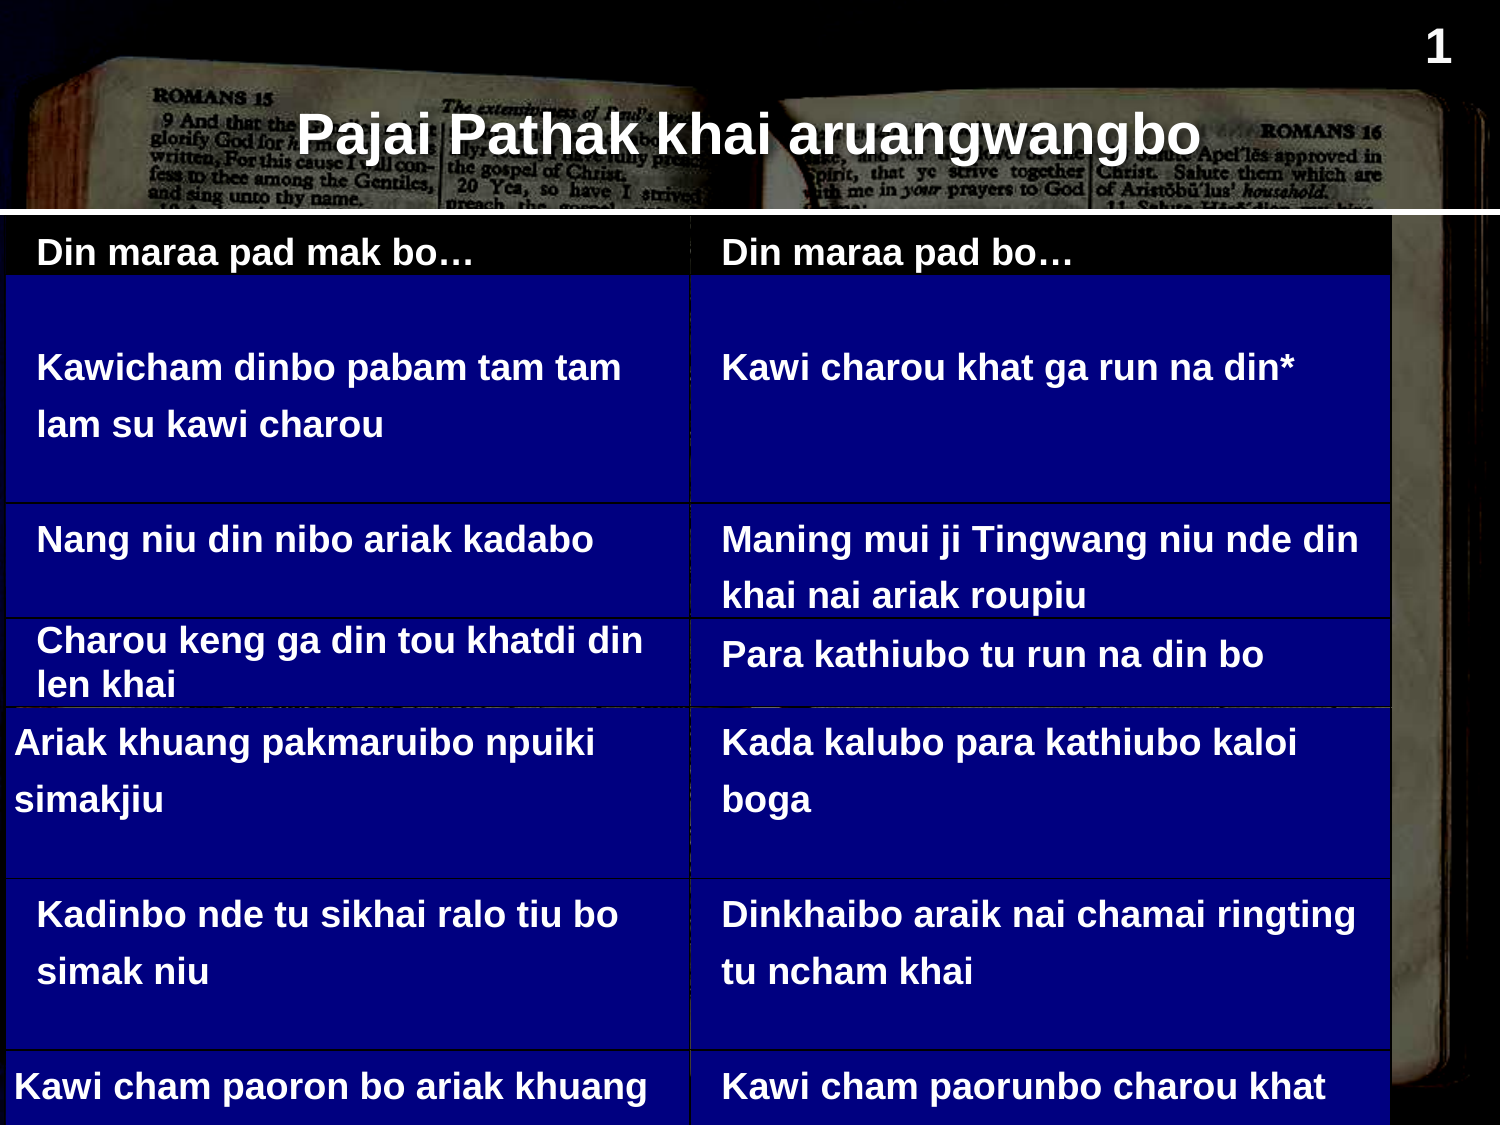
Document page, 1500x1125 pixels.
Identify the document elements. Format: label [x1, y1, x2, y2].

picture [0, 0, 1500, 215]
text_box [0, 215, 1500, 1125]
